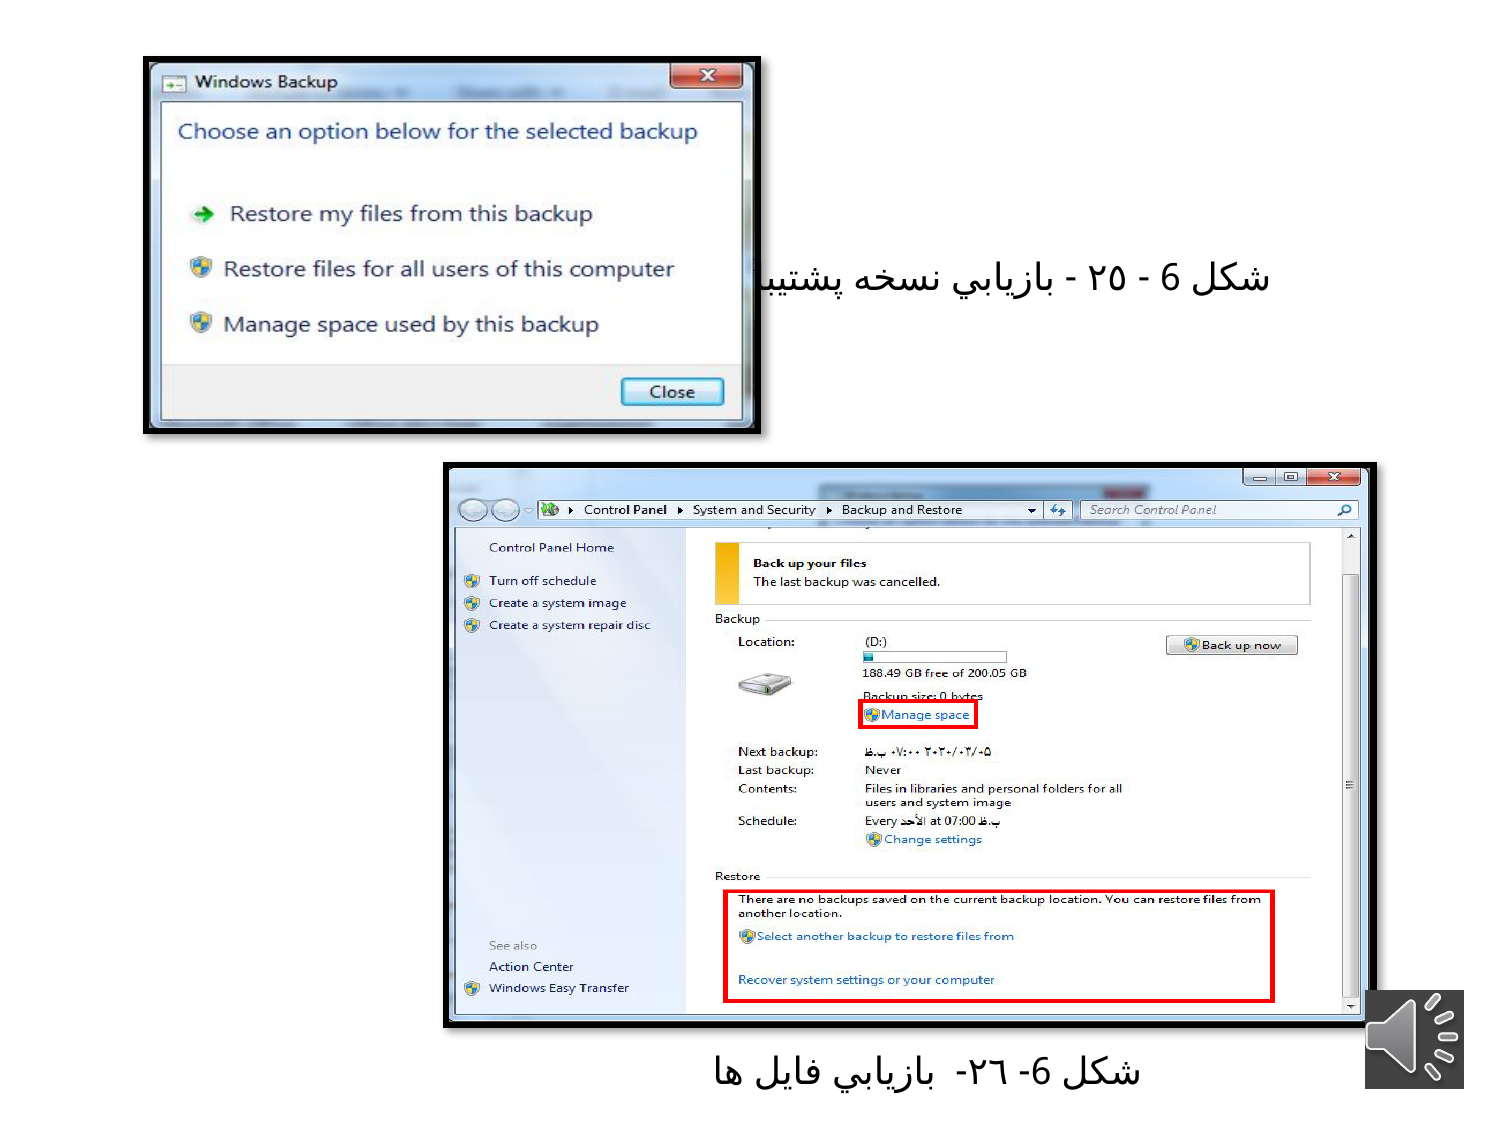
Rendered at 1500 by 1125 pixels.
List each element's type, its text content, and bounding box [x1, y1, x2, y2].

picture [148, 62, 756, 429]
text_box ﺷﻜﻞ 6 - ٢٥ - ﺑﺎزﻳﺎﺑﻲ ﻧﺴﺨﻪ ﭘﺸﺘﻴﺒﺎن [773, 245, 1287, 305]
picture [448, 467, 1465, 1090]
text_box ﺷﻜﻞ ‏6- ٢٦- ﺑﺎزﻳﺎﺑﻲ ﻓﺎﻳﻞ ﻫﺎ [697, 1039, 1157, 1100]
